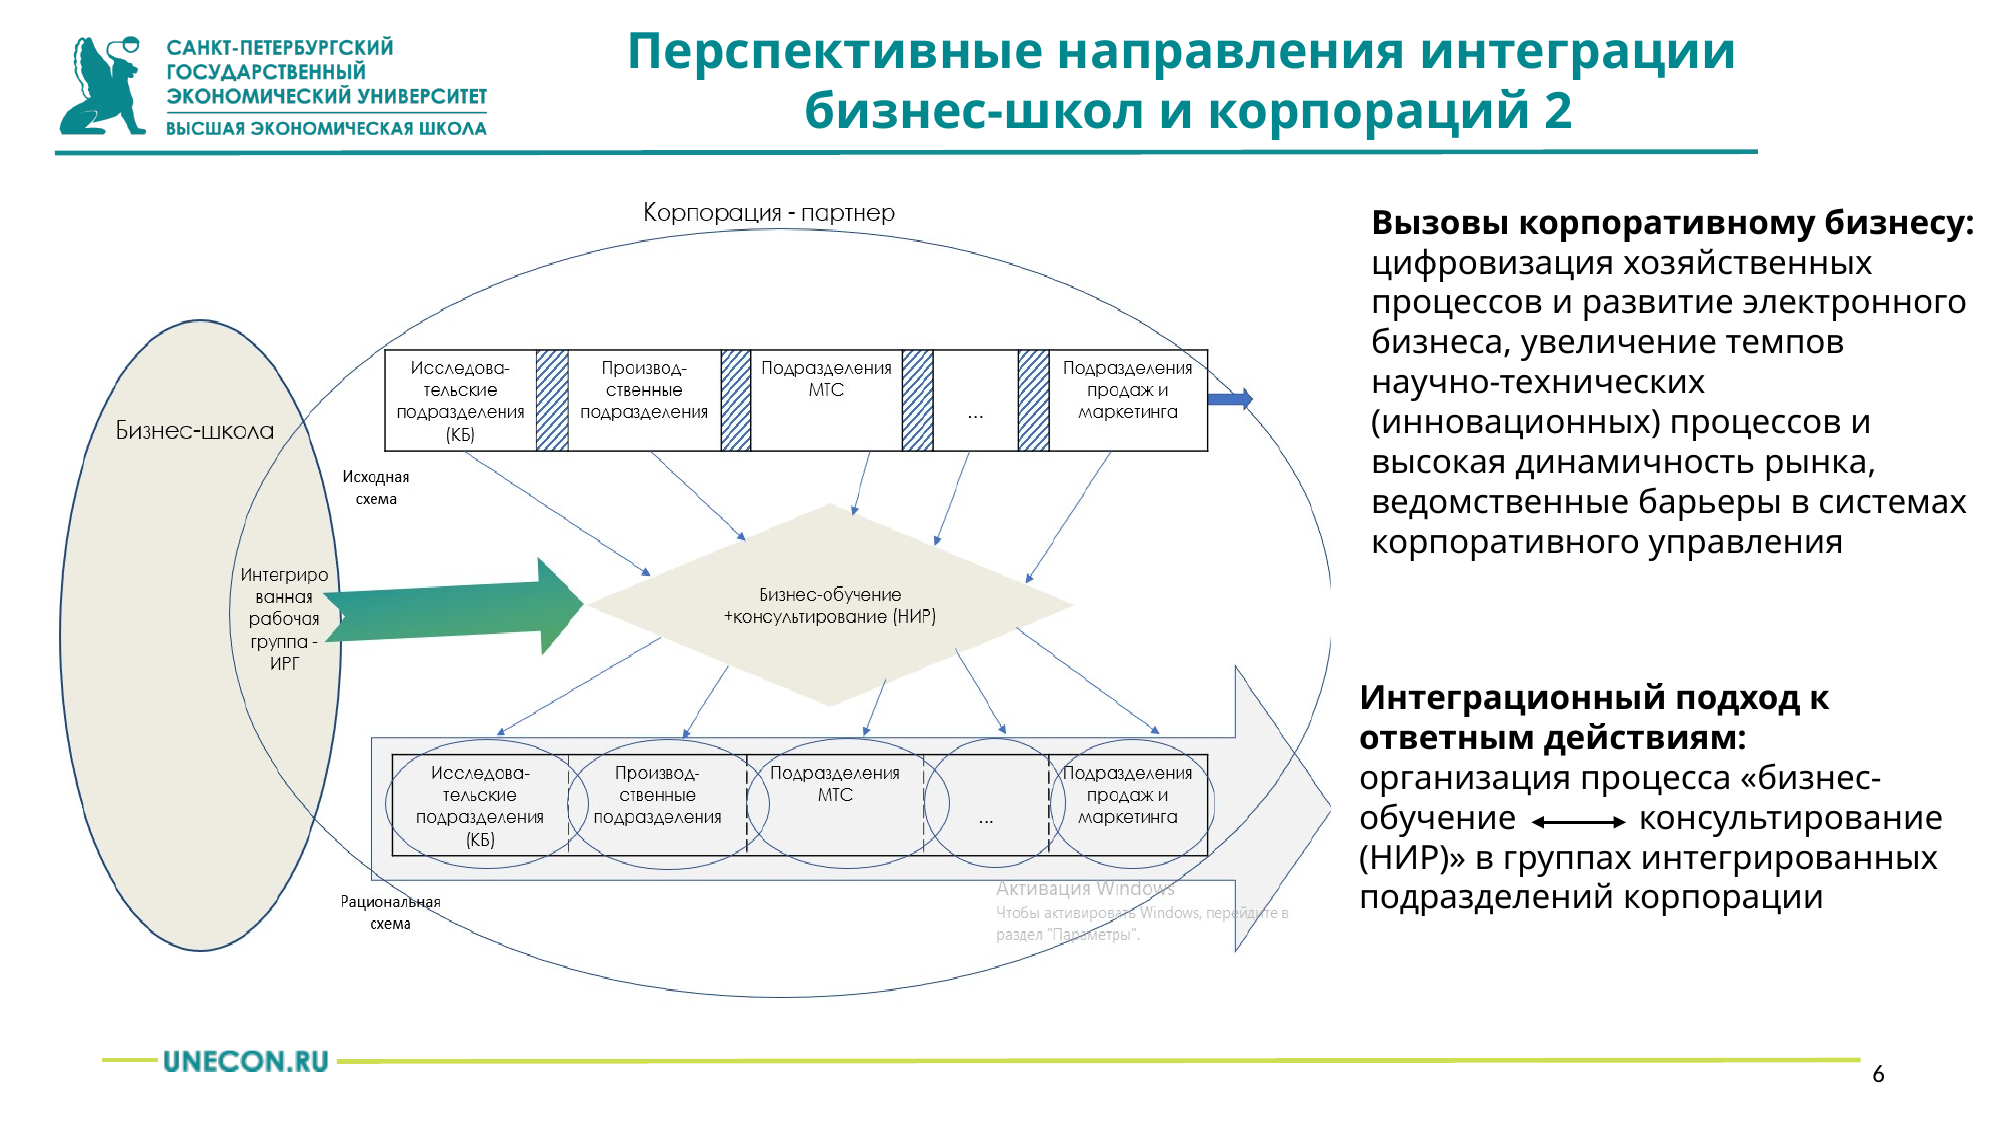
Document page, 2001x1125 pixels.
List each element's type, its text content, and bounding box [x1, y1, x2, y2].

text_box Перспективные направления интеграции бизнес-школ и корпораций 2 [373, 19, 2000, 138]
text_box Интеграционный подход к ответным действиям: организация процесса «бизнес-обучение консультирование (НИР)» в группах интегрированных подразделений корпорации [1344, 668, 1981, 923]
picture [42, 0, 504, 178]
picture [19, 184, 1331, 1025]
slide_number 6 [1433, 1042, 1900, 1103]
picture [156, 1049, 336, 1072]
text_box [1533, 825, 1625, 832]
text_box Вызовы корпоративному бизнесу: цифровизация хозяйственных процессов и развитие электронного бизнеса, увеличение темпов научно-технических (инновационных) процессов и высокая динамичность рынка, ведомственные барьеры в системах корпоративного управления [1356, 193, 1993, 568]
